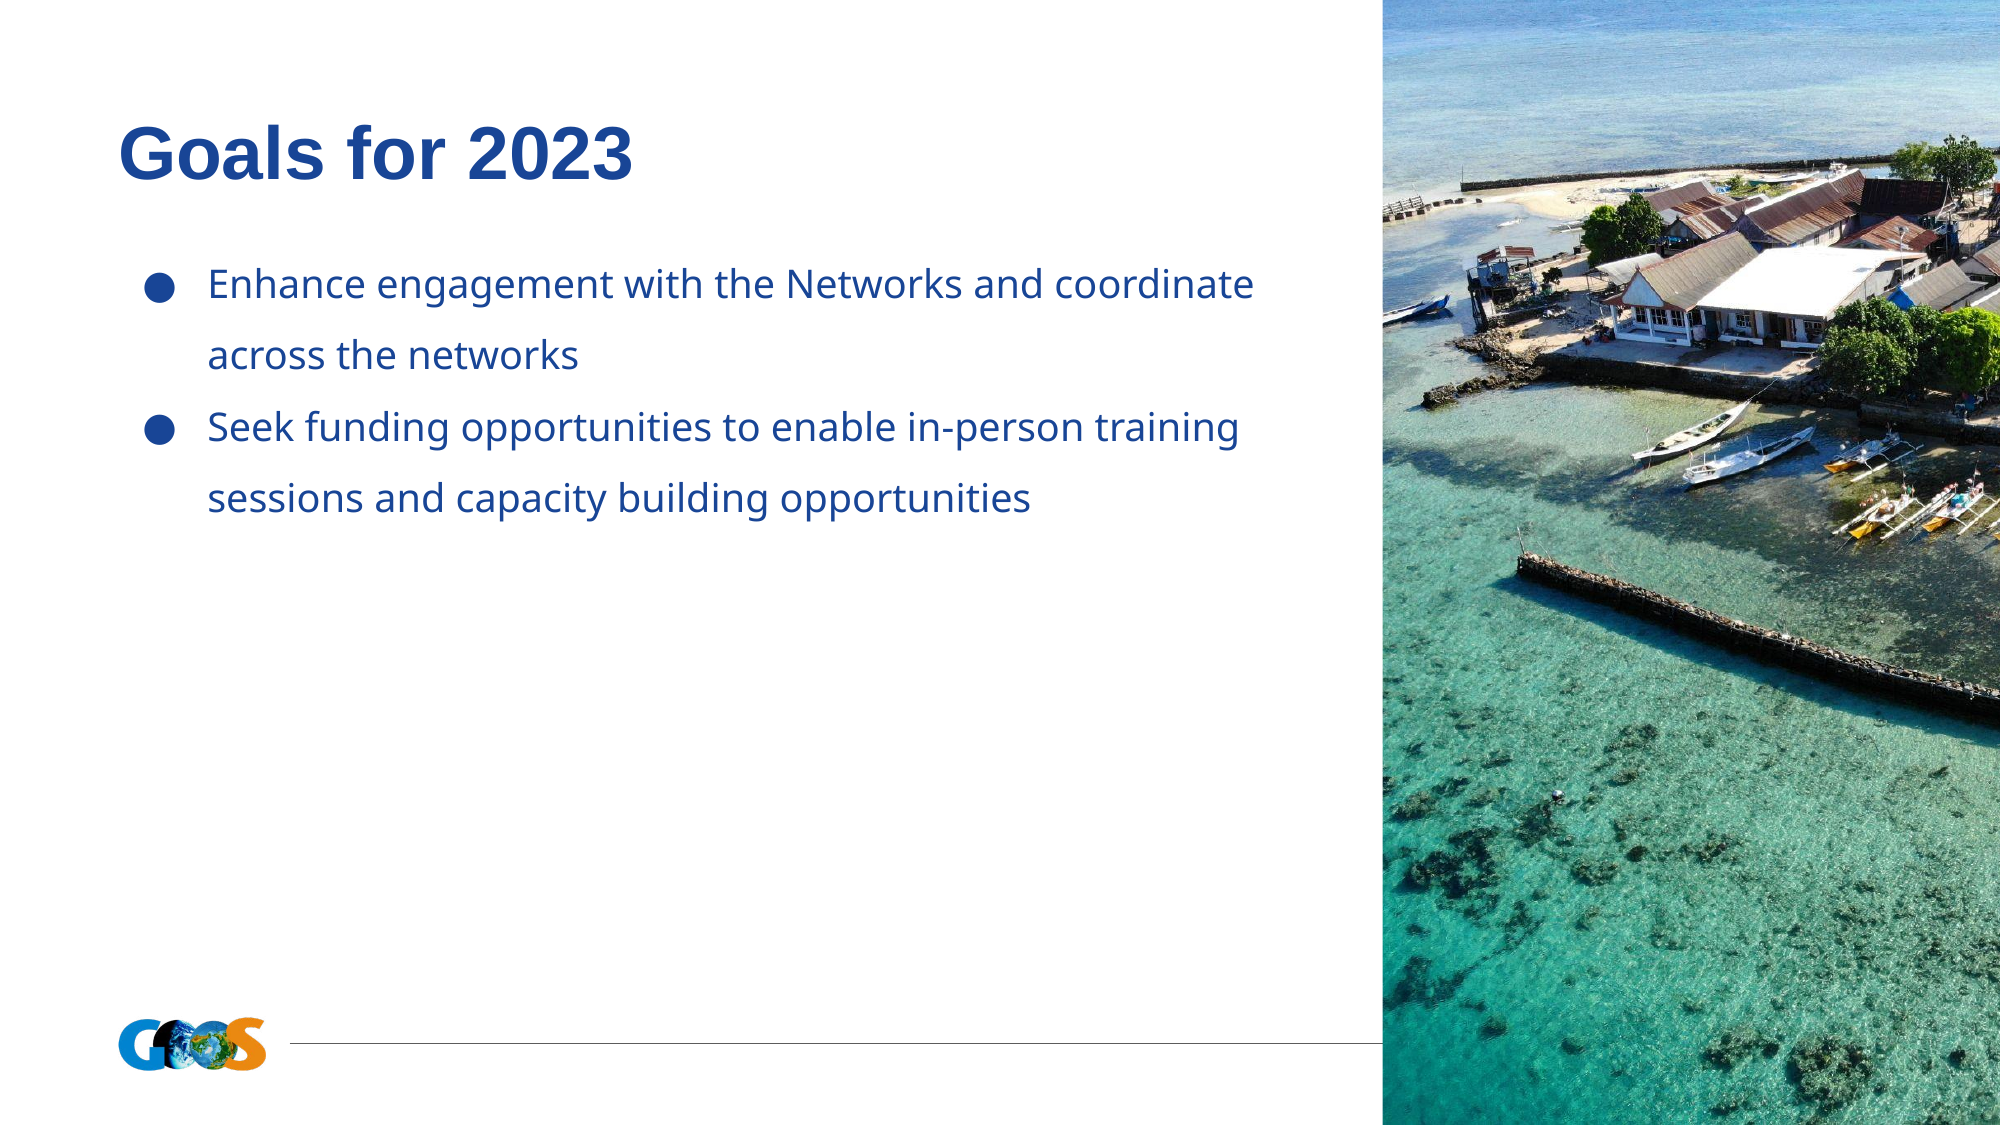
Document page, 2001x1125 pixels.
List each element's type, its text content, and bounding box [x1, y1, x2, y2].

list Enhance engagement with the Networks and coordinate across the networks Seek funding opportunities to enable in-person training sessions and capacity building opportunities [118, 235, 1325, 1019]
picture [1382, 0, 2000, 1125]
title Goals for 2023 [118, 118, 1377, 213]
picture [118, 1019, 266, 1071]
